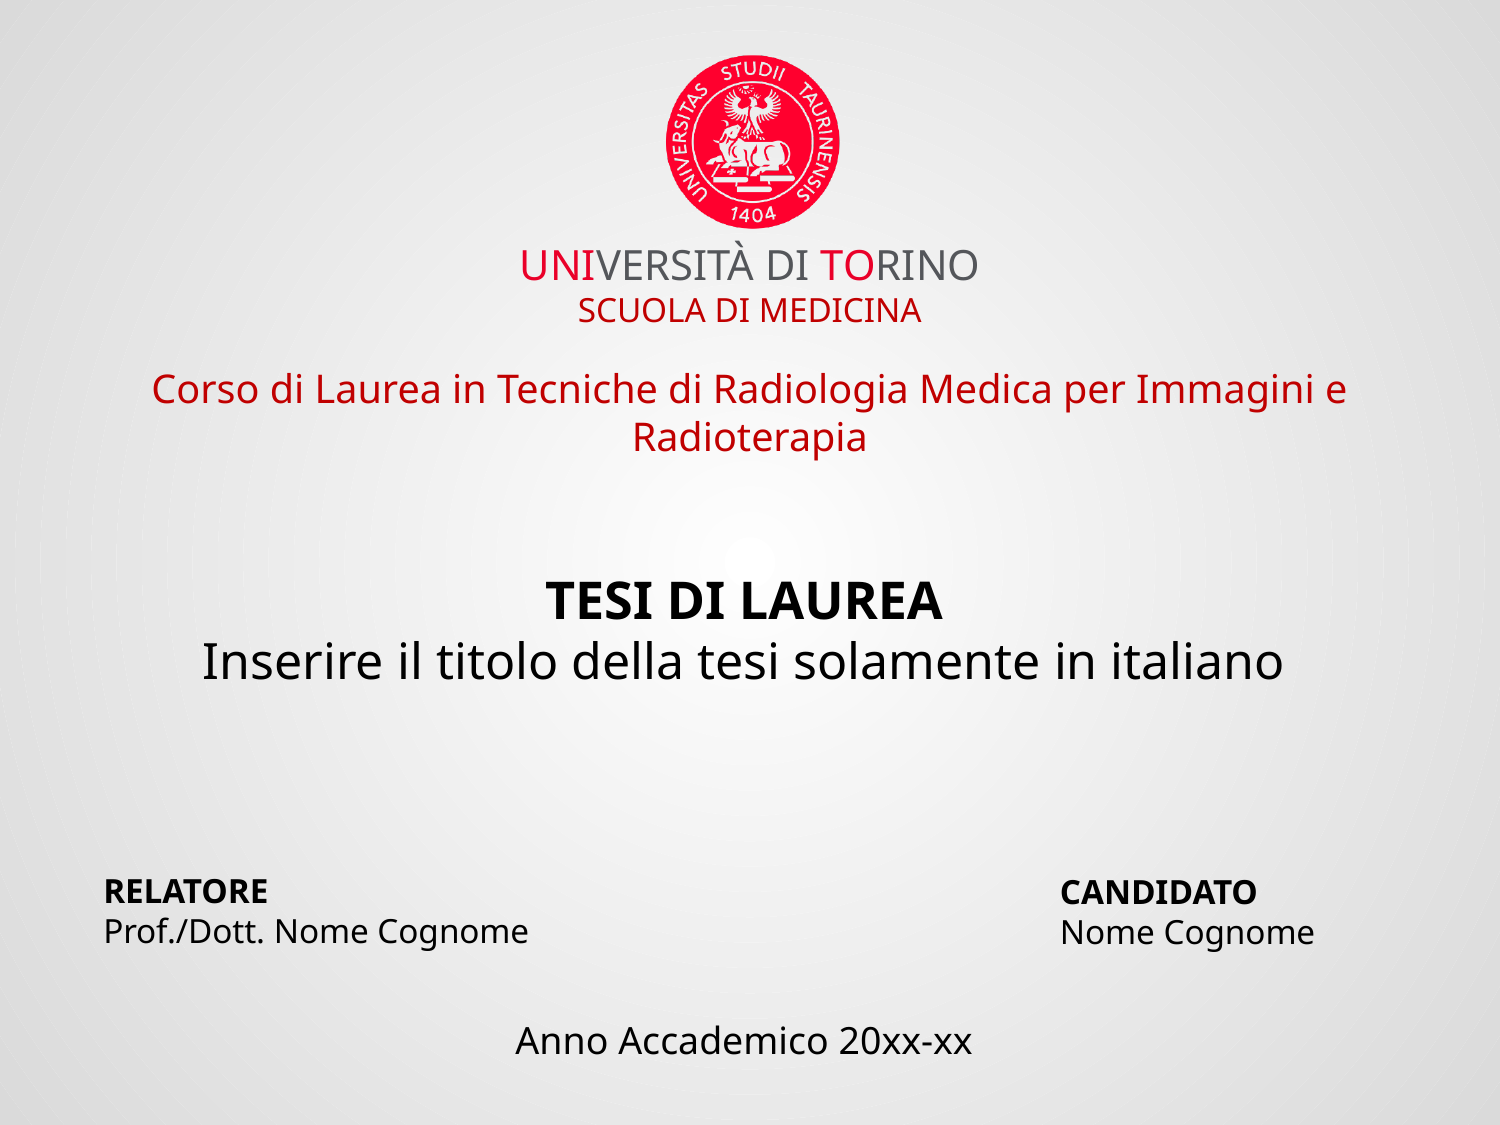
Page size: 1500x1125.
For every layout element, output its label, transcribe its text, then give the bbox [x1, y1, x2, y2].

text_box Anno Accademico 20xx-xx [431, 1009, 1058, 1070]
text_box RELATORE Prof./Dott. Nome Cognome [88, 863, 632, 998]
text_box TESI DI LAUREA Inserire il titolo della tesi solamente in italiano [88, 559, 1400, 747]
picture [657, 51, 842, 232]
text_box CANDIDATO Nome Cognome [1045, 864, 1412, 999]
